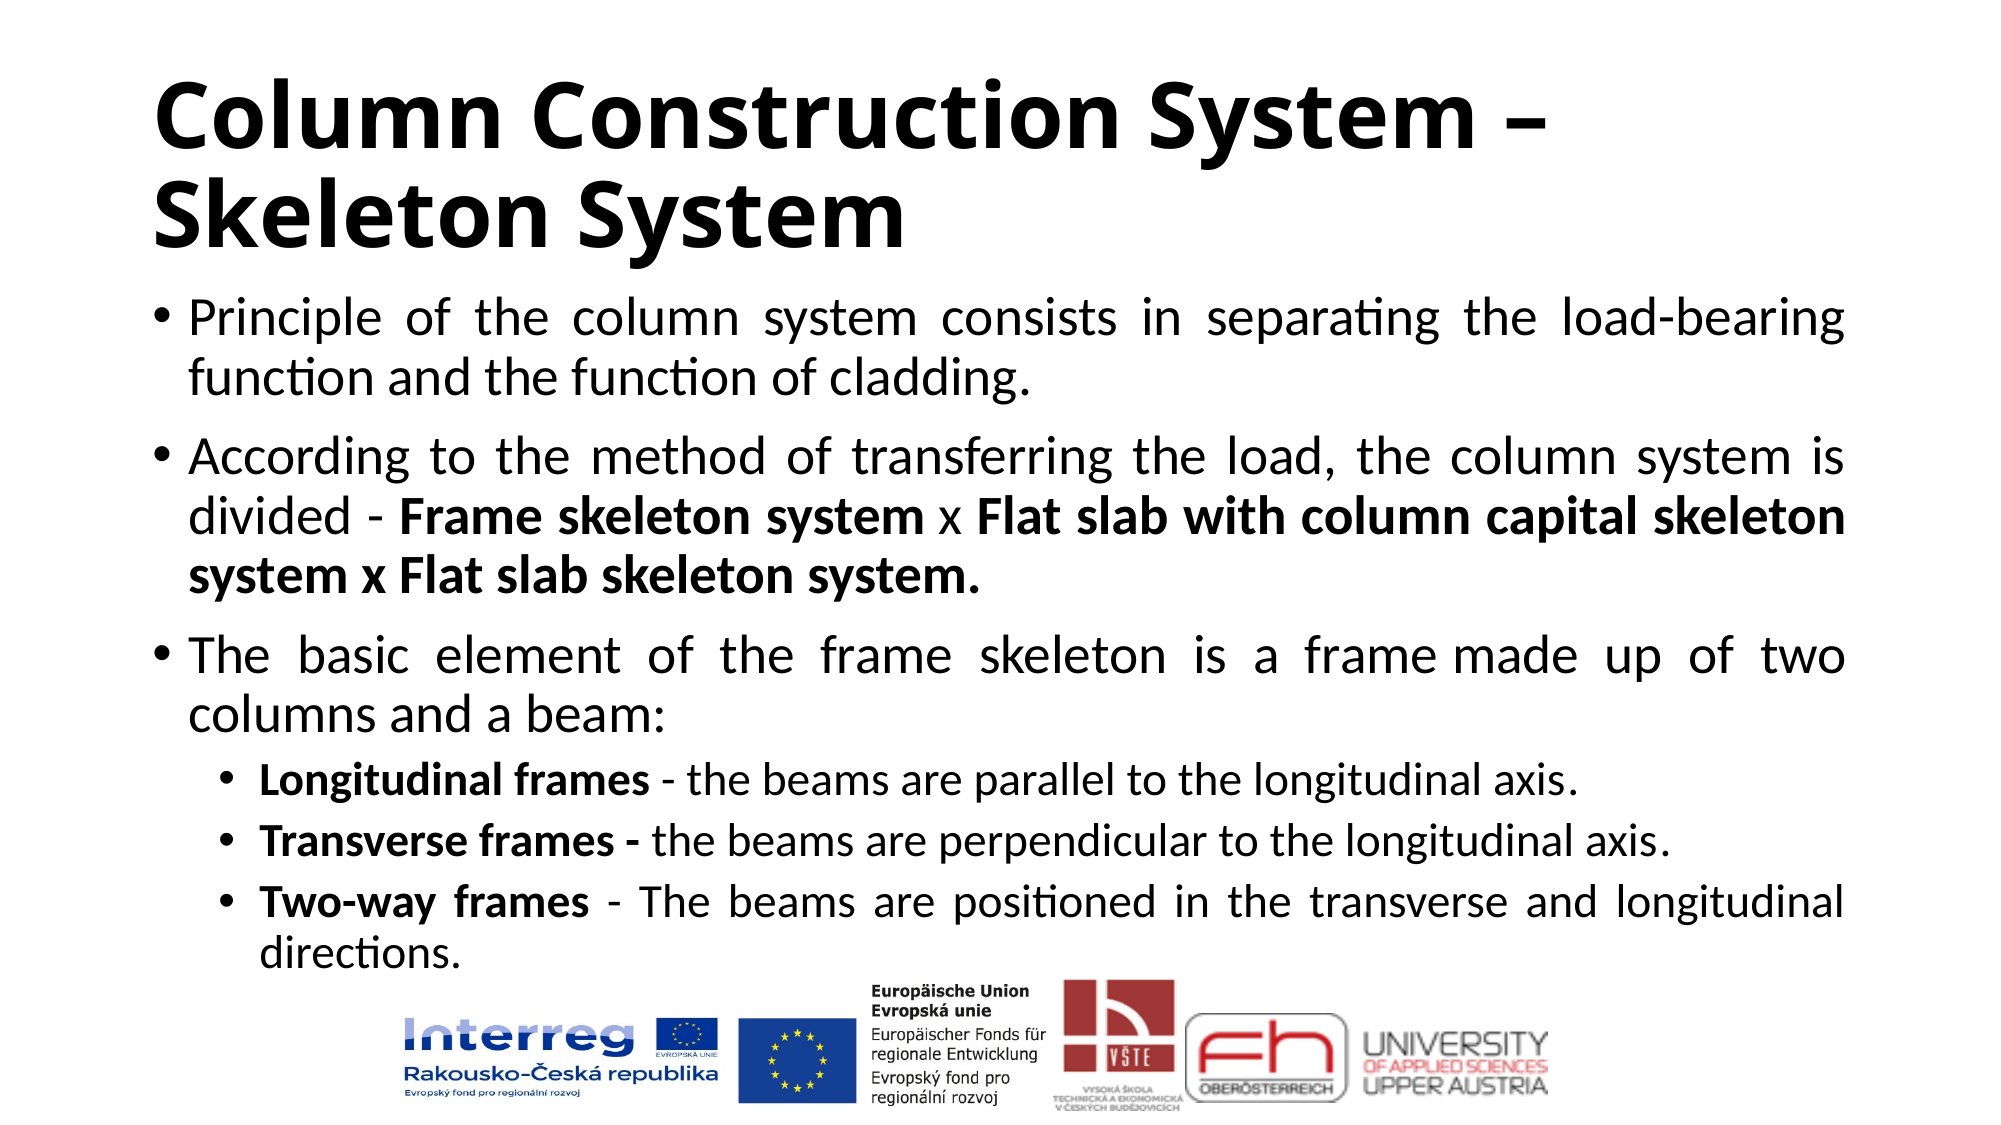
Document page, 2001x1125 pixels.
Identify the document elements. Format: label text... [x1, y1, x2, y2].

picture [1053, 979, 1184, 1111]
picture [1185, 1013, 1548, 1103]
list Principle of the column system consists in separating the load-bearing function and the function of cladding. According to the method of transferring the load, the column system is divided - Frame skeleton system x Flat slab with column capital skeleton system x Flat slab skeleton system. The basic element of the frame skeleton is a frame made up of two columns and a beam: Longitudinal frames - the beams are parallel to the longitudinal axis. Transverse frames - the beams are perpendicular to the longitudinal axis. Two-way frames - The beams are positioned in the transverse and longitudinal directions. [137, 280, 1863, 995]
title Column Construction System – Skeleton System [137, 59, 1863, 278]
picture [374, 984, 1046, 1125]
